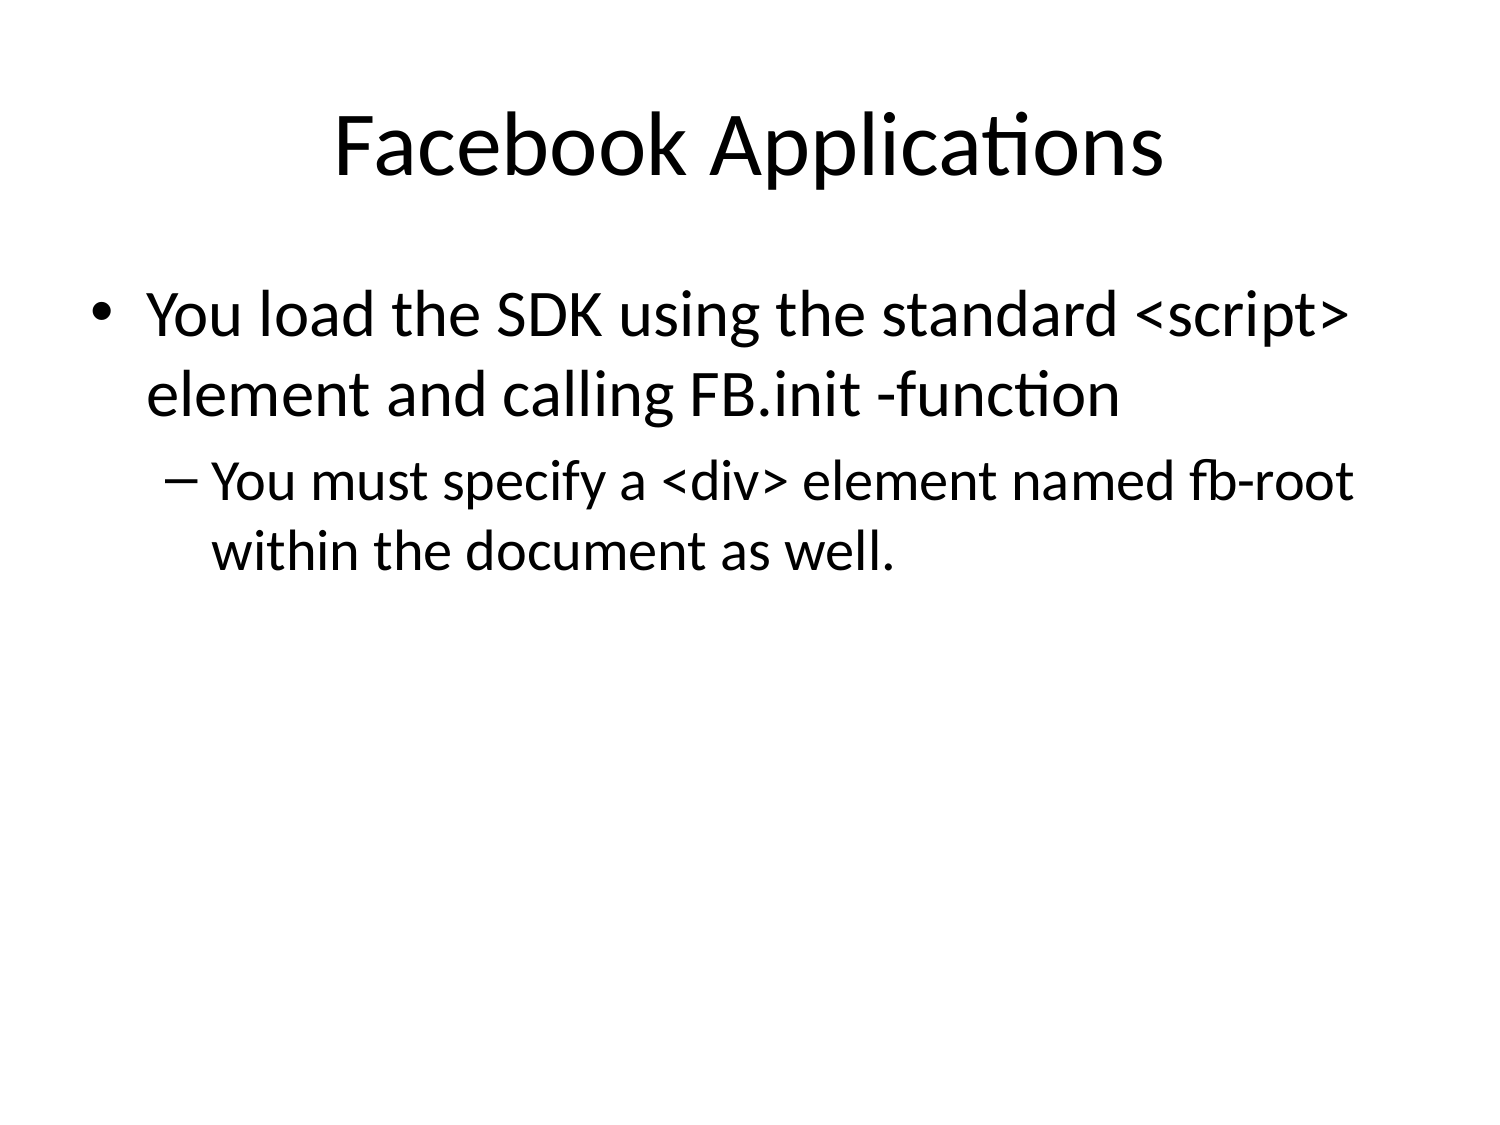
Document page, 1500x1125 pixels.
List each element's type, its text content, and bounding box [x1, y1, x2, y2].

title Facebook Applications [75, 45, 1425, 233]
list You load the SDK using the standard <script> element and calling FB.init -function You must specify a <div> element named fb-root within the document as well. [75, 262, 1425, 1005]
